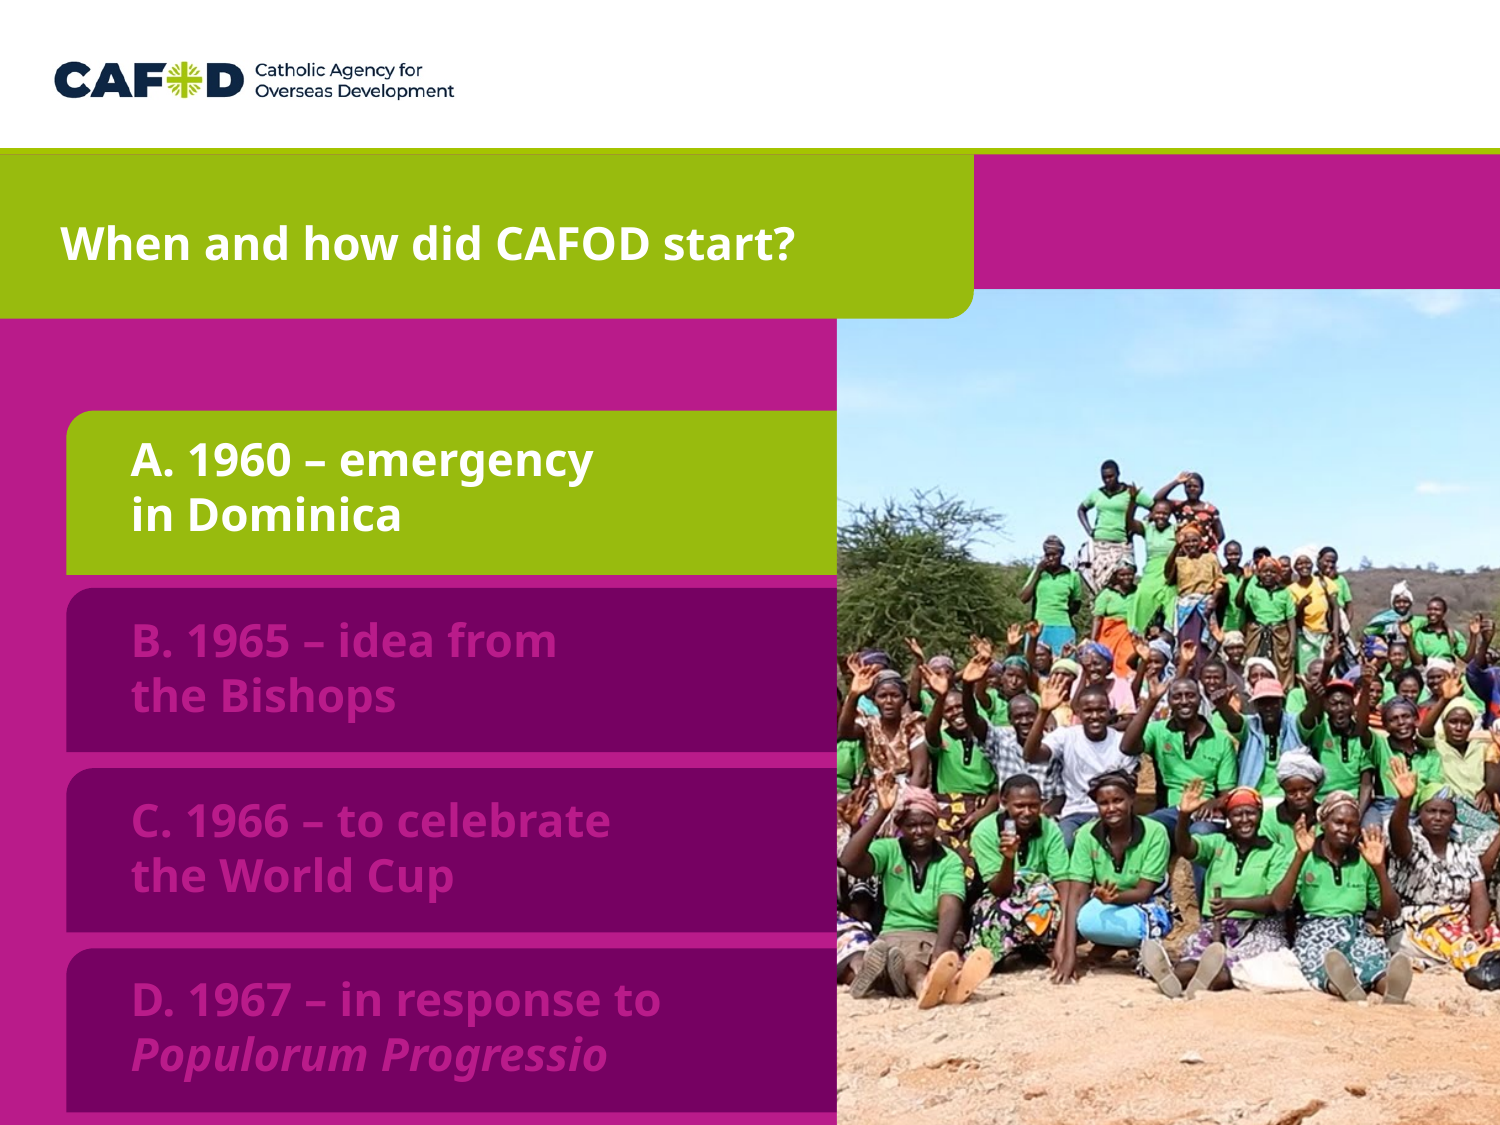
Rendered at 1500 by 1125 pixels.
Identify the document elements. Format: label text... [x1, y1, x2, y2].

text_box [0, 320, 836, 1125]
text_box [66, 410, 836, 1113]
text_box When and how did CAFOD start? [45, 207, 1208, 277]
text_box [975, 153, 1500, 289]
picture [836, 289, 1500, 1125]
text_box [0, 153, 975, 320]
picture [52, 60, 457, 101]
